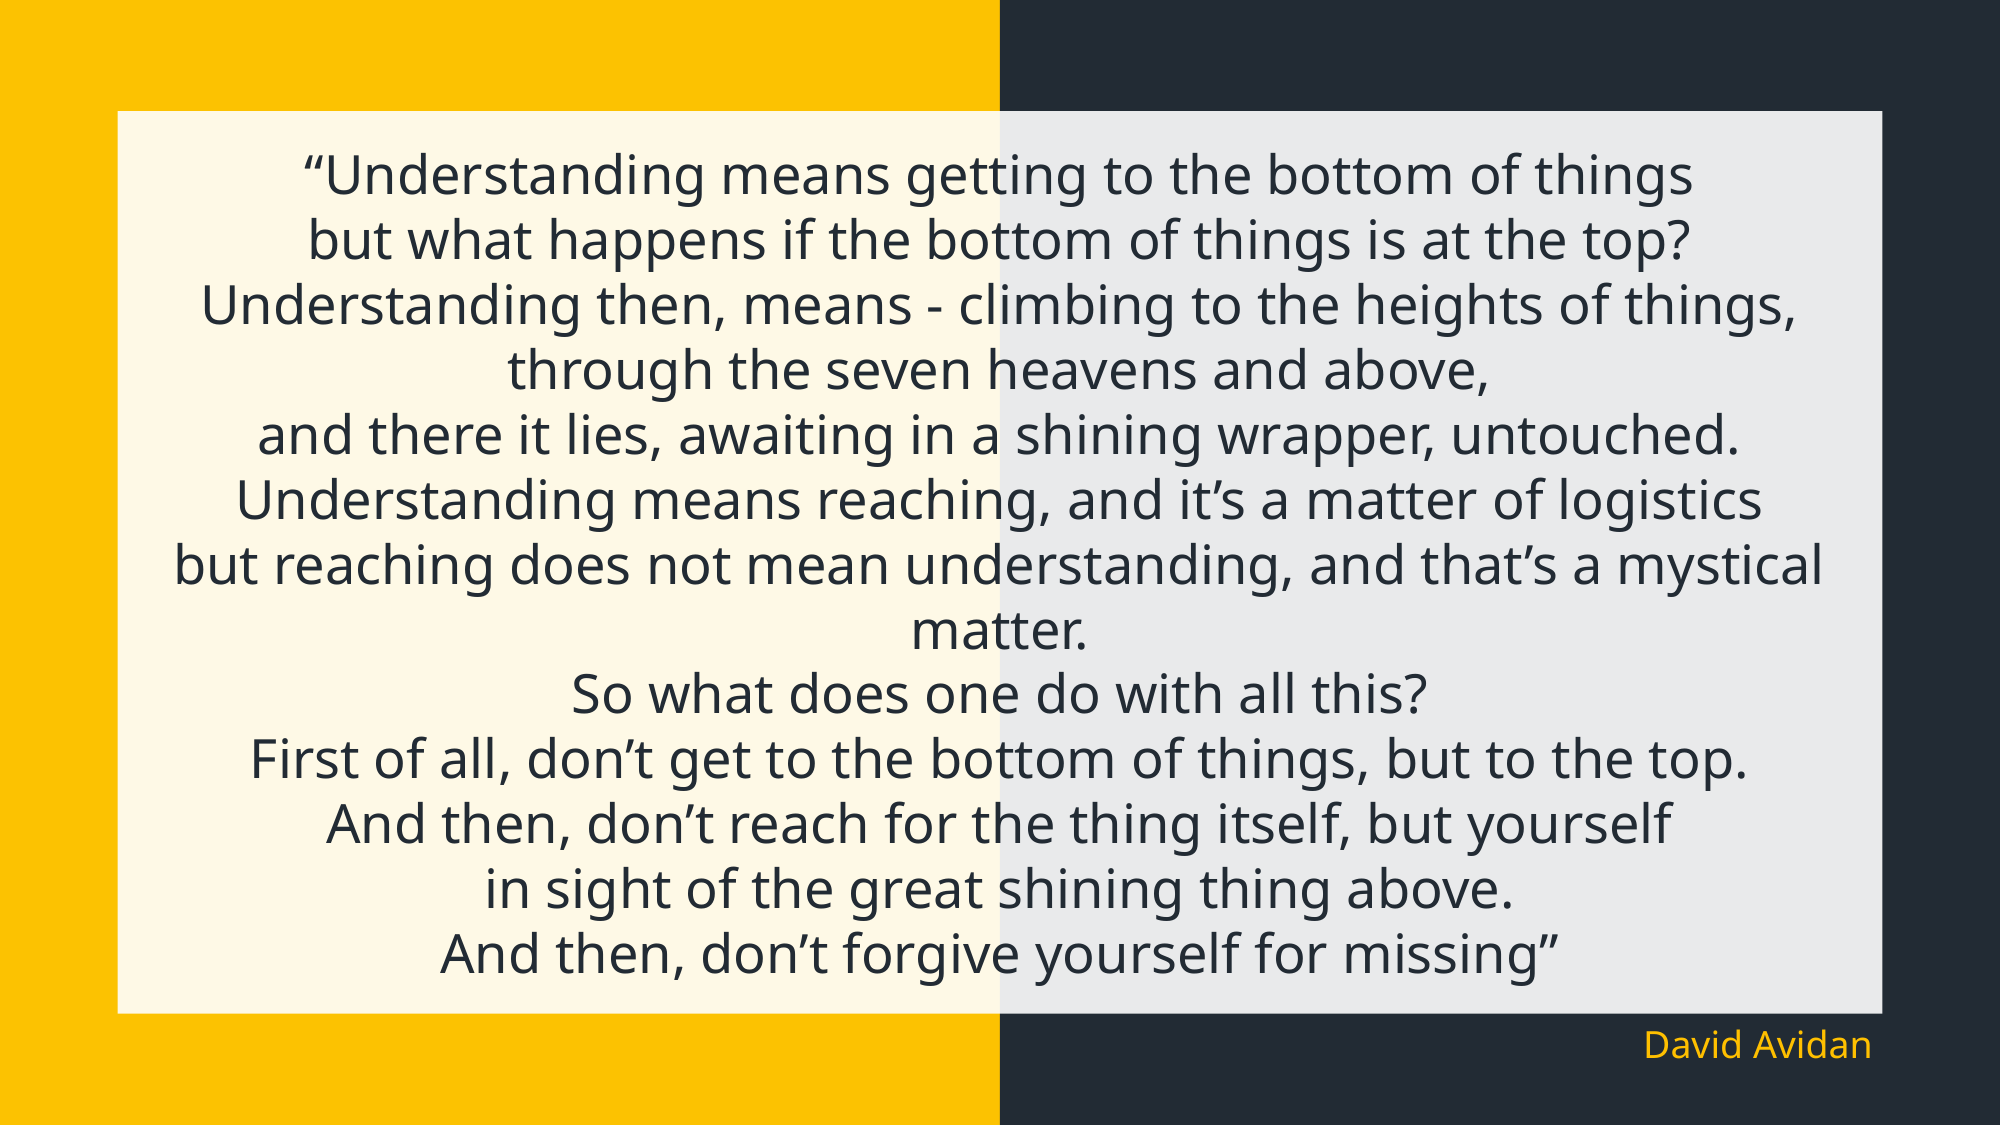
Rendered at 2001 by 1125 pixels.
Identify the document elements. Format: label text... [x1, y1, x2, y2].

text_box David Avidan [1628, 1013, 1923, 1074]
text_box “Understanding means getting to the bottom of things but what happens if the bottom of things is at the top? Understanding then, means - climbing to the heights of things, through the seven heavens and above, and there it lies, awaiting in a shining wrapper, untouched. Understanding means reaching, and it’s a matter of logistics but reaching does not mean understanding, and that’s a mystical matter. So what does one do with all this? First of all, don’t get to the bottom of things, but to the top. And then, don’t reach for the thing itself, but yourself in sight of the great shining thing above. And then, don’t forgive yourself for missing” [116, 110, 1883, 1015]
